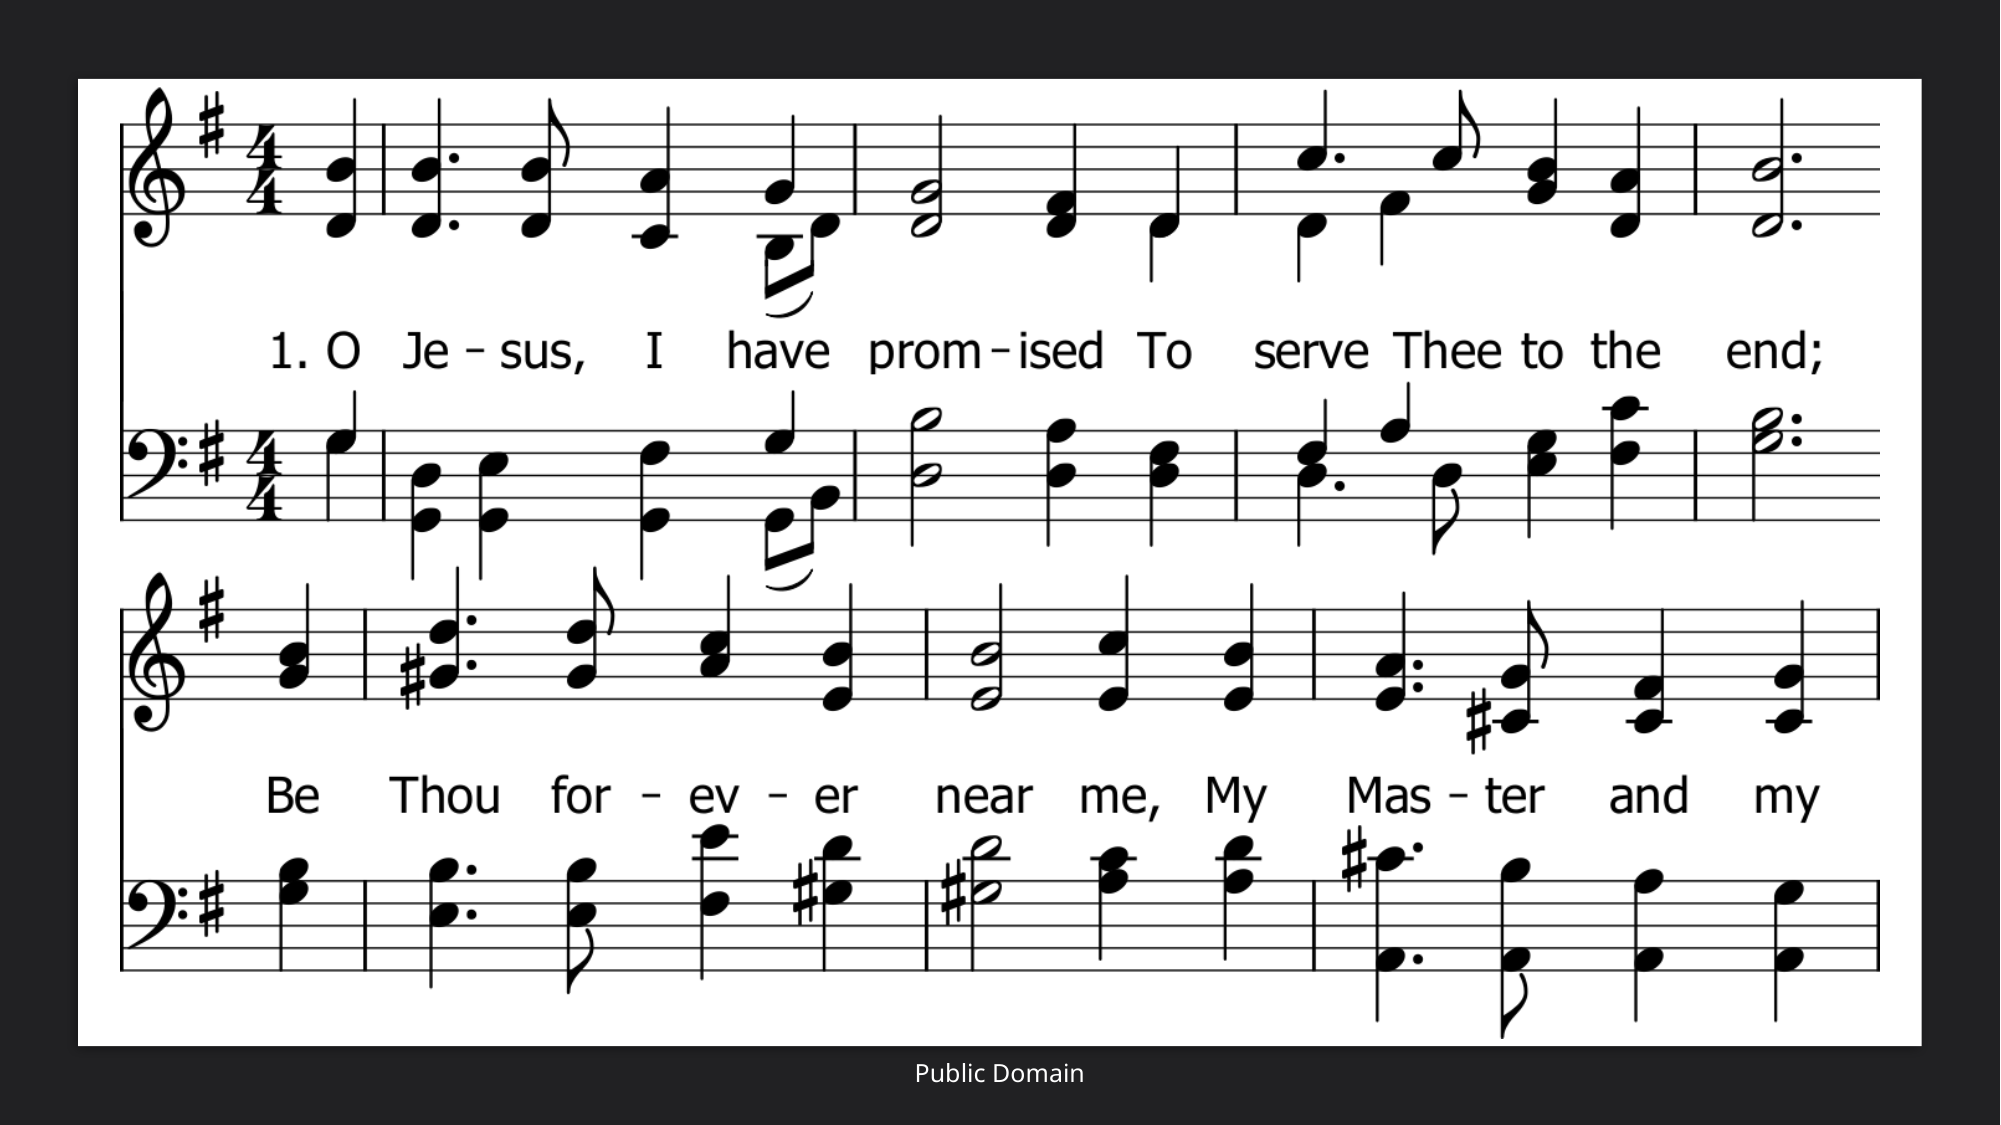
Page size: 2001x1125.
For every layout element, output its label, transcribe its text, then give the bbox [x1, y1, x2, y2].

picture [120, 85, 1880, 1040]
footer Public Domain [662, 1052, 1338, 1103]
text_box [77, 77, 1923, 1048]
text_box [0, 0, 2000, 1125]
